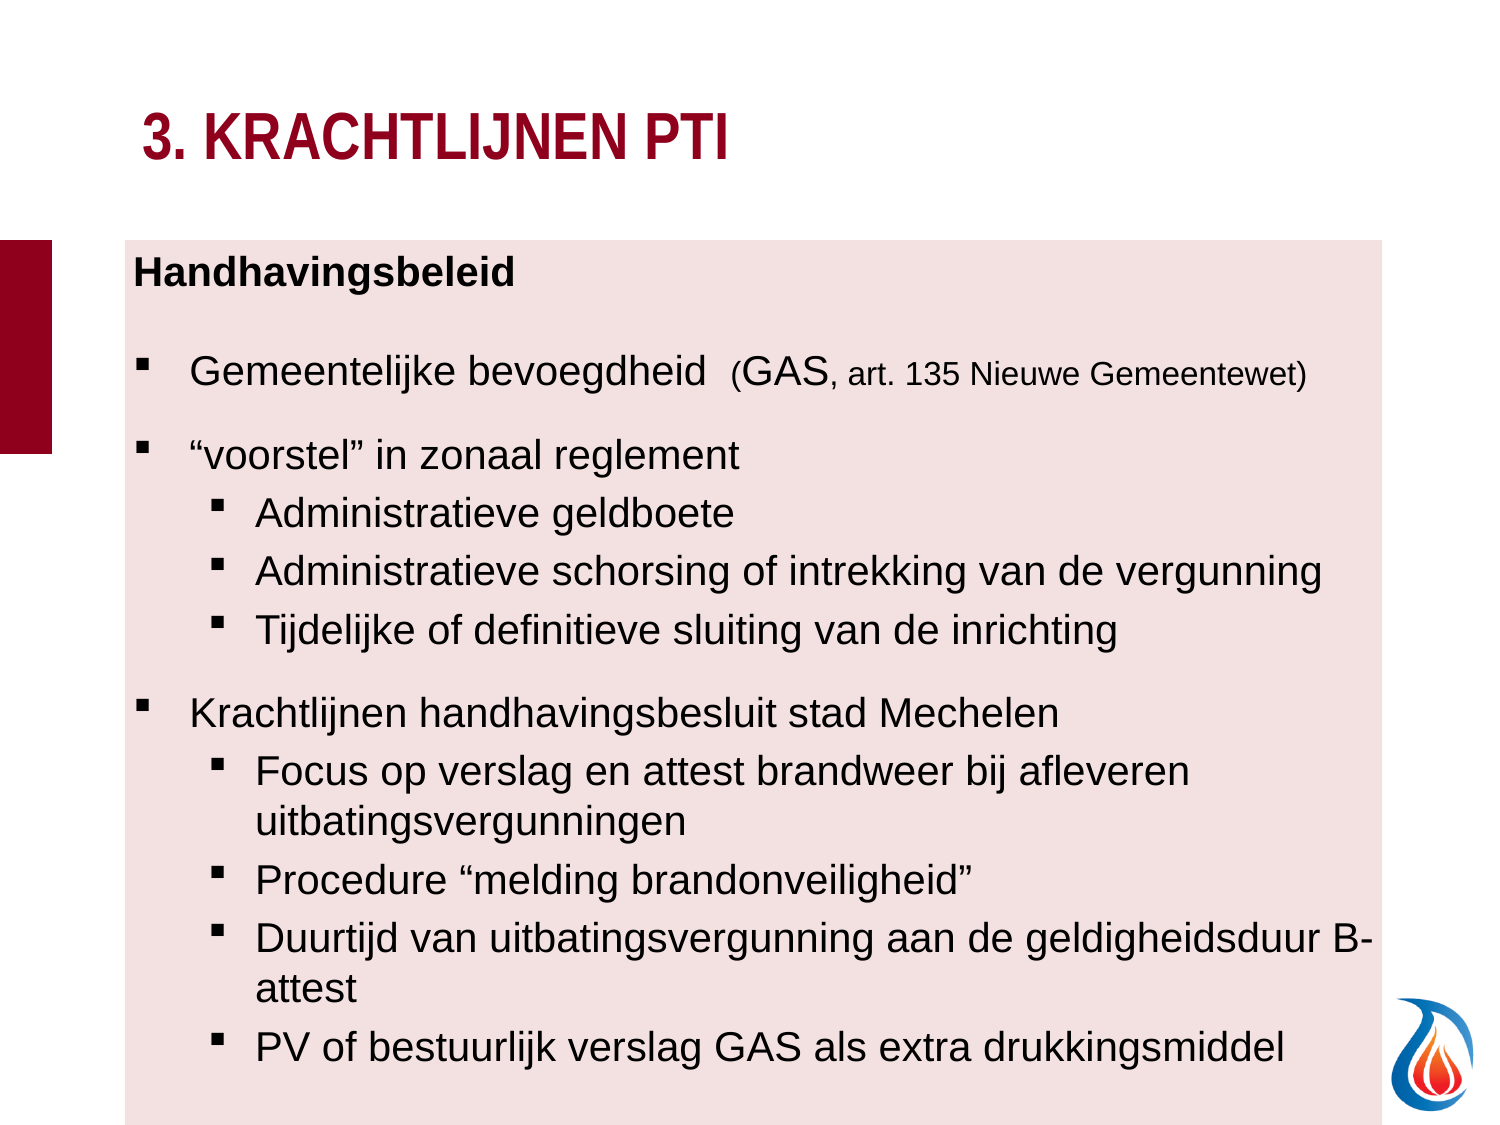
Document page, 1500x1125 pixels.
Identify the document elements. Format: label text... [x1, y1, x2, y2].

text_box Handhavingsbeleid Gemeentelijke bevoegdheid (GAS, art. 135 Nieuwe Gemeentewet) “voorstel” in zonaal reglement Administratieve geldboete Administratieve schorsing of intrekking van de vergunning Tijdelijke of definitieve sluiting van de inrichting Krachtlijnen handhavingsbesluit stad Mechelen Focus op verslag en attest brandweer bij afleveren uitbatingsvergunningen Procedure “melding brandonveiligheid” Duurtijd van uitbatingsvergunning aan de geldigheidsduur B-attest PV of bestuurlijk verslag GAS als extra drukkingsmiddel [118, 237, 1469, 1018]
picture [1389, 996, 1475, 1113]
text_box [163, 1018, 1382, 1073]
title 3. KRACHTLIJNEN PTI [142, 52, 1382, 213]
